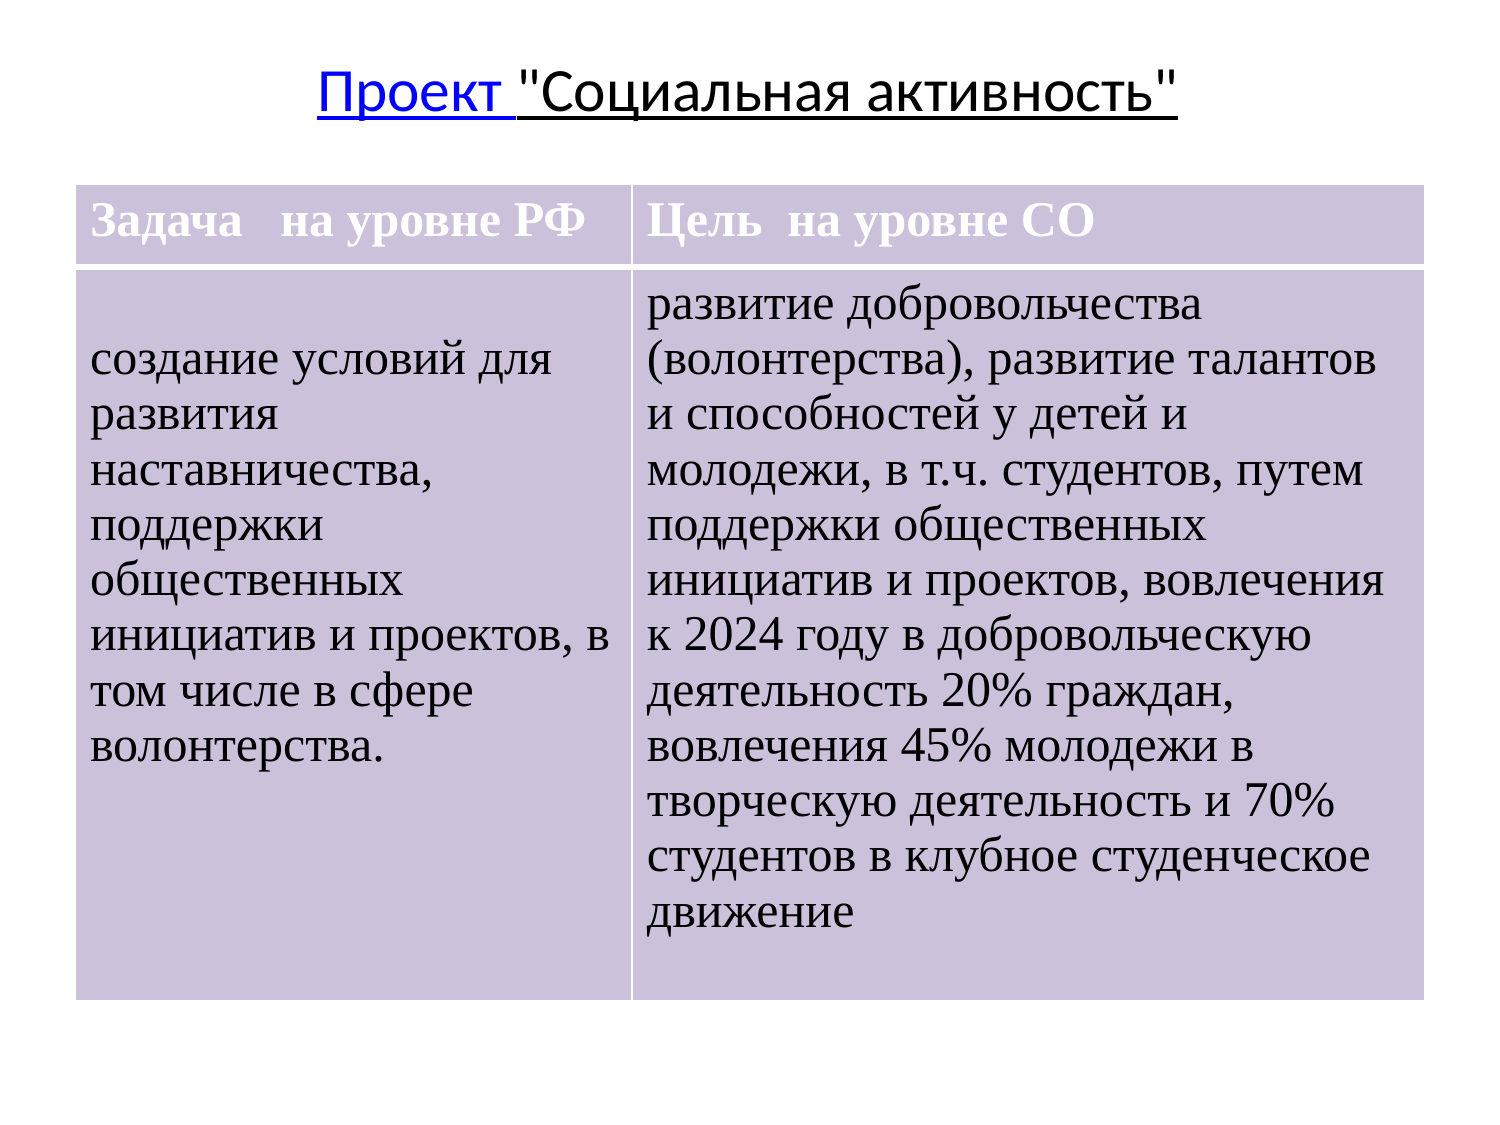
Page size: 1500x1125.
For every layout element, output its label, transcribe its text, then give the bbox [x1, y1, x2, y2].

title Проект "Социальная активность" [75, 42, 1425, 184]
table_header Задача на уровне РФ [76, 185, 631, 264]
table_cell развитие добровольчества (волонтерства), развитие талантов и способностей у детей и молодежи, в т.ч. студентов, путем поддержки общественных инициатив и проектов, вовлечения к 2024 году в добровольческую деятельность 20% граждан, вовлечения 45% молодежи в творческую деятельность и 70% студентов в клубное студенческое движение [633, 270, 1424, 1000]
table_header Цель на уровне СО [633, 185, 1424, 264]
table_cell создание условий для развития наставничества, поддержки общественных инициатив и проектов, в том числе в сфере волонтерства. [76, 270, 631, 1000]
